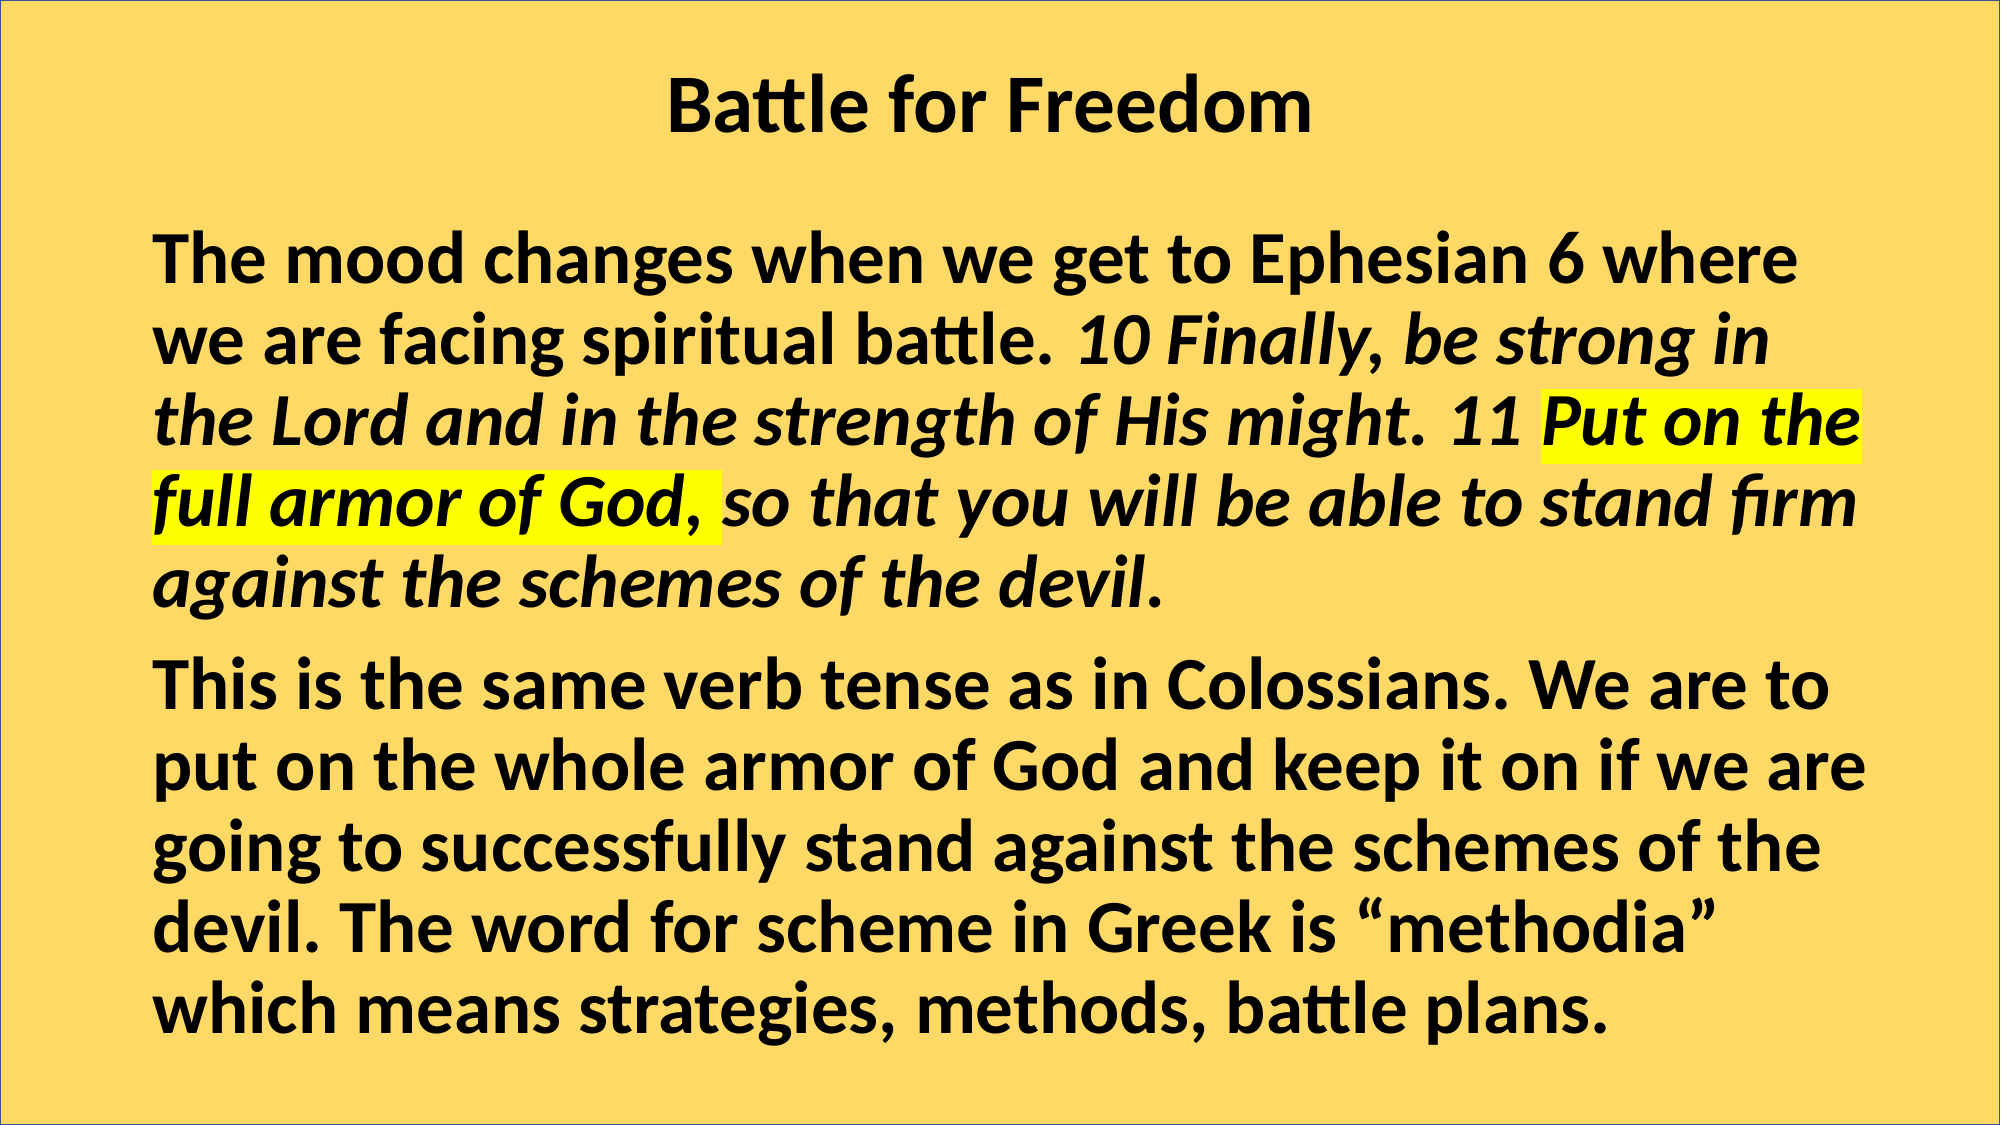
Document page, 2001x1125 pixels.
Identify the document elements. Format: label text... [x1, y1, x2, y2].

title Battle for Freedom [137, 48, 1863, 163]
list The mood changes when we get to Ephesian 6 where we are facing spiritual battle. 10 Finally, be strong in the Lord and in the strength of His might. 11 Put on the full armor of God, so that you will be able to stand firm against the schemes of the devil. This is the same verb tense as in Colossians. We are to put on the whole armor of God and keep it on if we are going to successfully stand against the schemes of the devil. The word for scheme in Greek is “methodia” which means strategies, methods, battle plans. [137, 211, 1889, 1093]
text_box [0, 0, 2000, 1125]
